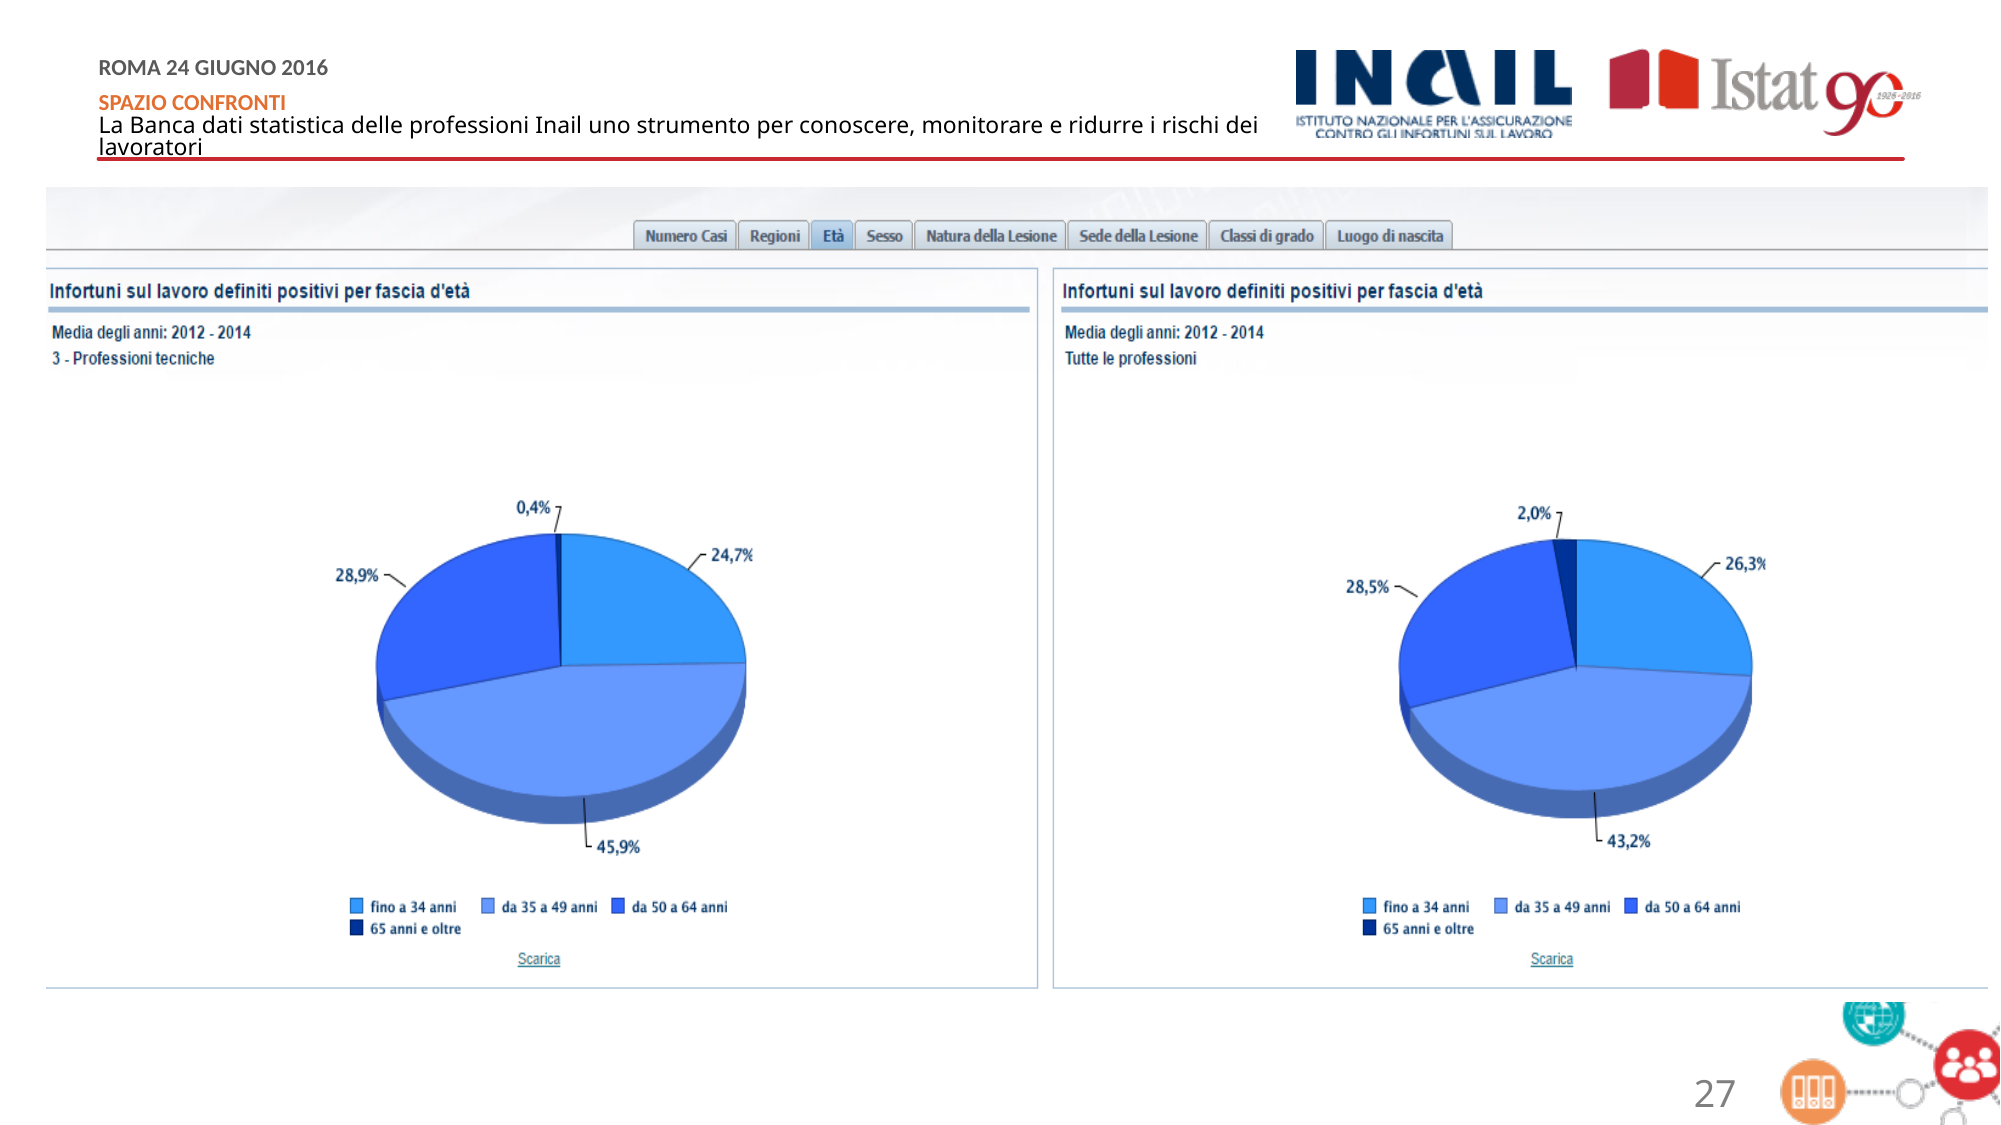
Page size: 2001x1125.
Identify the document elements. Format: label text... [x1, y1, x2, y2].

picture [46, 187, 1988, 1002]
picture [1296, 50, 1572, 138]
picture [1602, 29, 1928, 159]
slide_number 27 [1633, 1062, 1752, 1116]
